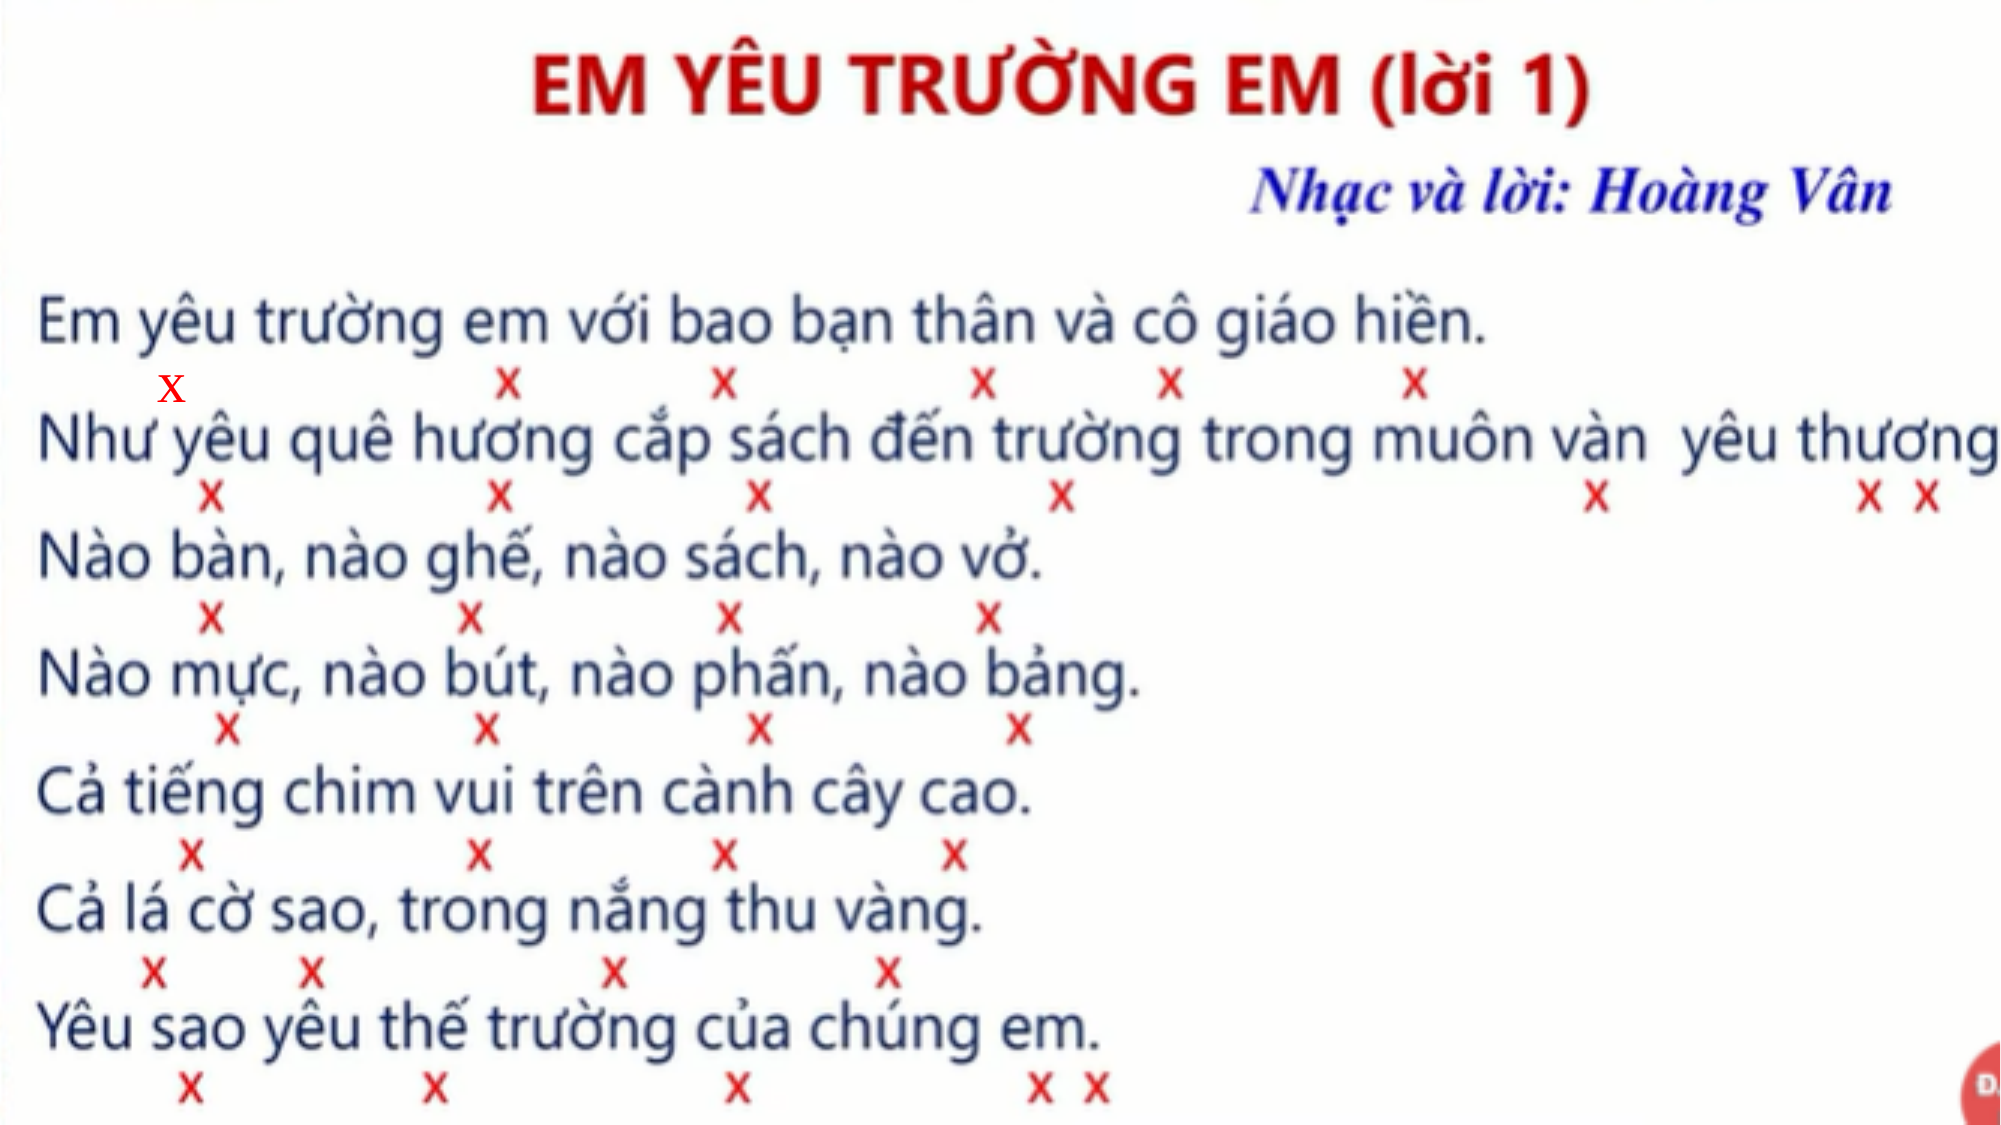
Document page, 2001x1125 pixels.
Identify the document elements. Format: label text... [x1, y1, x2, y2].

picture [0, 0, 2001, 1125]
text_box x [143, 336, 201, 422]
